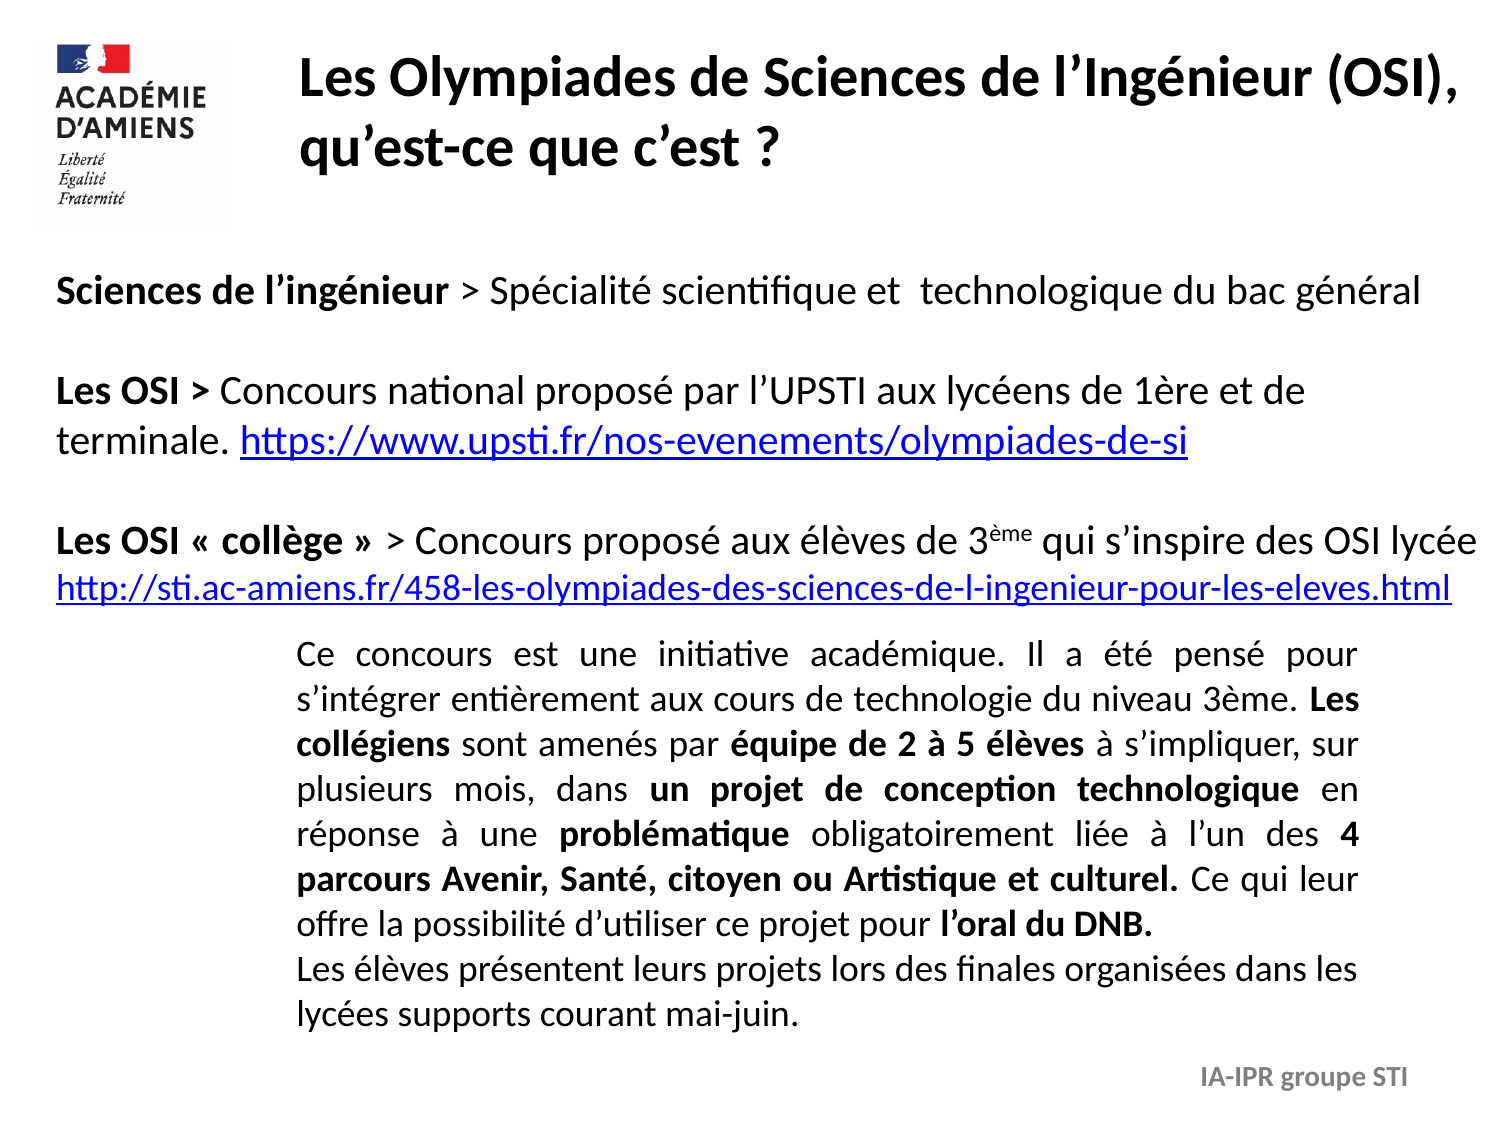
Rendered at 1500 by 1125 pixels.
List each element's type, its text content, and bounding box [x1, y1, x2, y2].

text_box Sciences de l’ingénieur > Spécialité scientifique et technologique du bac général Les OSI > Concours national proposé par l’UPSTI aux lycéens de 1ère et de terminale. https://www.upsti.fr/nos-evenements/olympiades-de-si Les OSI « collège » > Concours proposé aux élèves de 3ème qui s’inspire des OSI lycée http://sti.ac-amiens.fr/458-les-olympiades-des-sciences-de-l-ingenieur-pour-les-eleves.html [41, 255, 1500, 661]
picture [31, 42, 232, 232]
text_box Les Olympiades de Sciences de l’Ingénieur (OSI), qu’est-ce que c’est ? [284, 30, 1500, 186]
text_box Ce concours est une initiative académique. Il a été pensé pour s’intégrer entièrement aux cours de technologie du niveau 3ème. Les collégiens sont amenés par équipe de 2 à 5 élèves à s’impliquer, sur plusieurs mois, dans un projet de conception technologique en réponse à une problématique obligatoirement liée à l’un des 4 parcours Avenir, Santé, citoyen ou Artistique et culturel. Ce qui leur offre la possibilité d’utiliser ce projet pour l’oral du DNB. Les élèves présentent leurs projets lors des finales organisées dans les lycées supports courant mai-juin. [281, 621, 1375, 1042]
